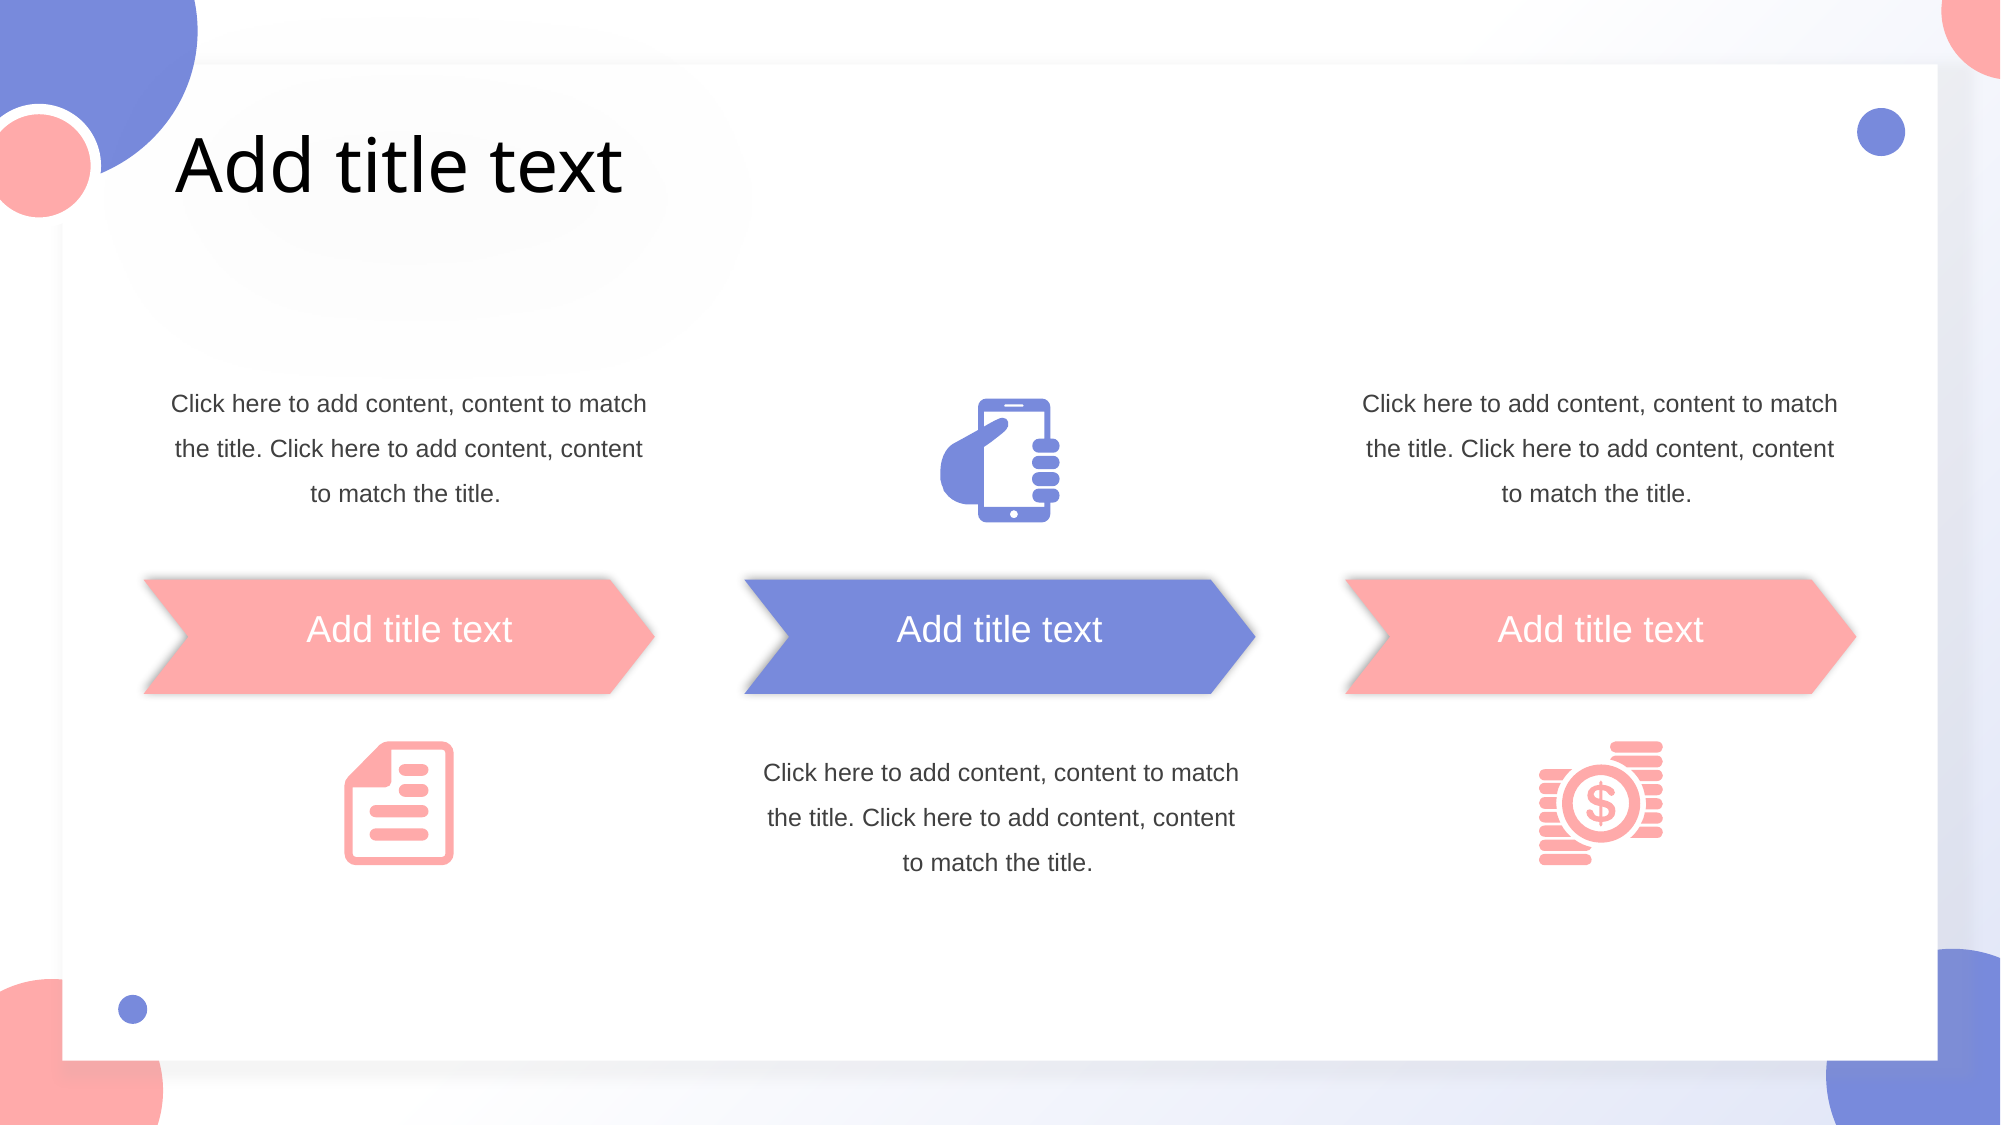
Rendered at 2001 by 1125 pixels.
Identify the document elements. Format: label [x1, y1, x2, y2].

text_box [143, 365, 1857, 880]
